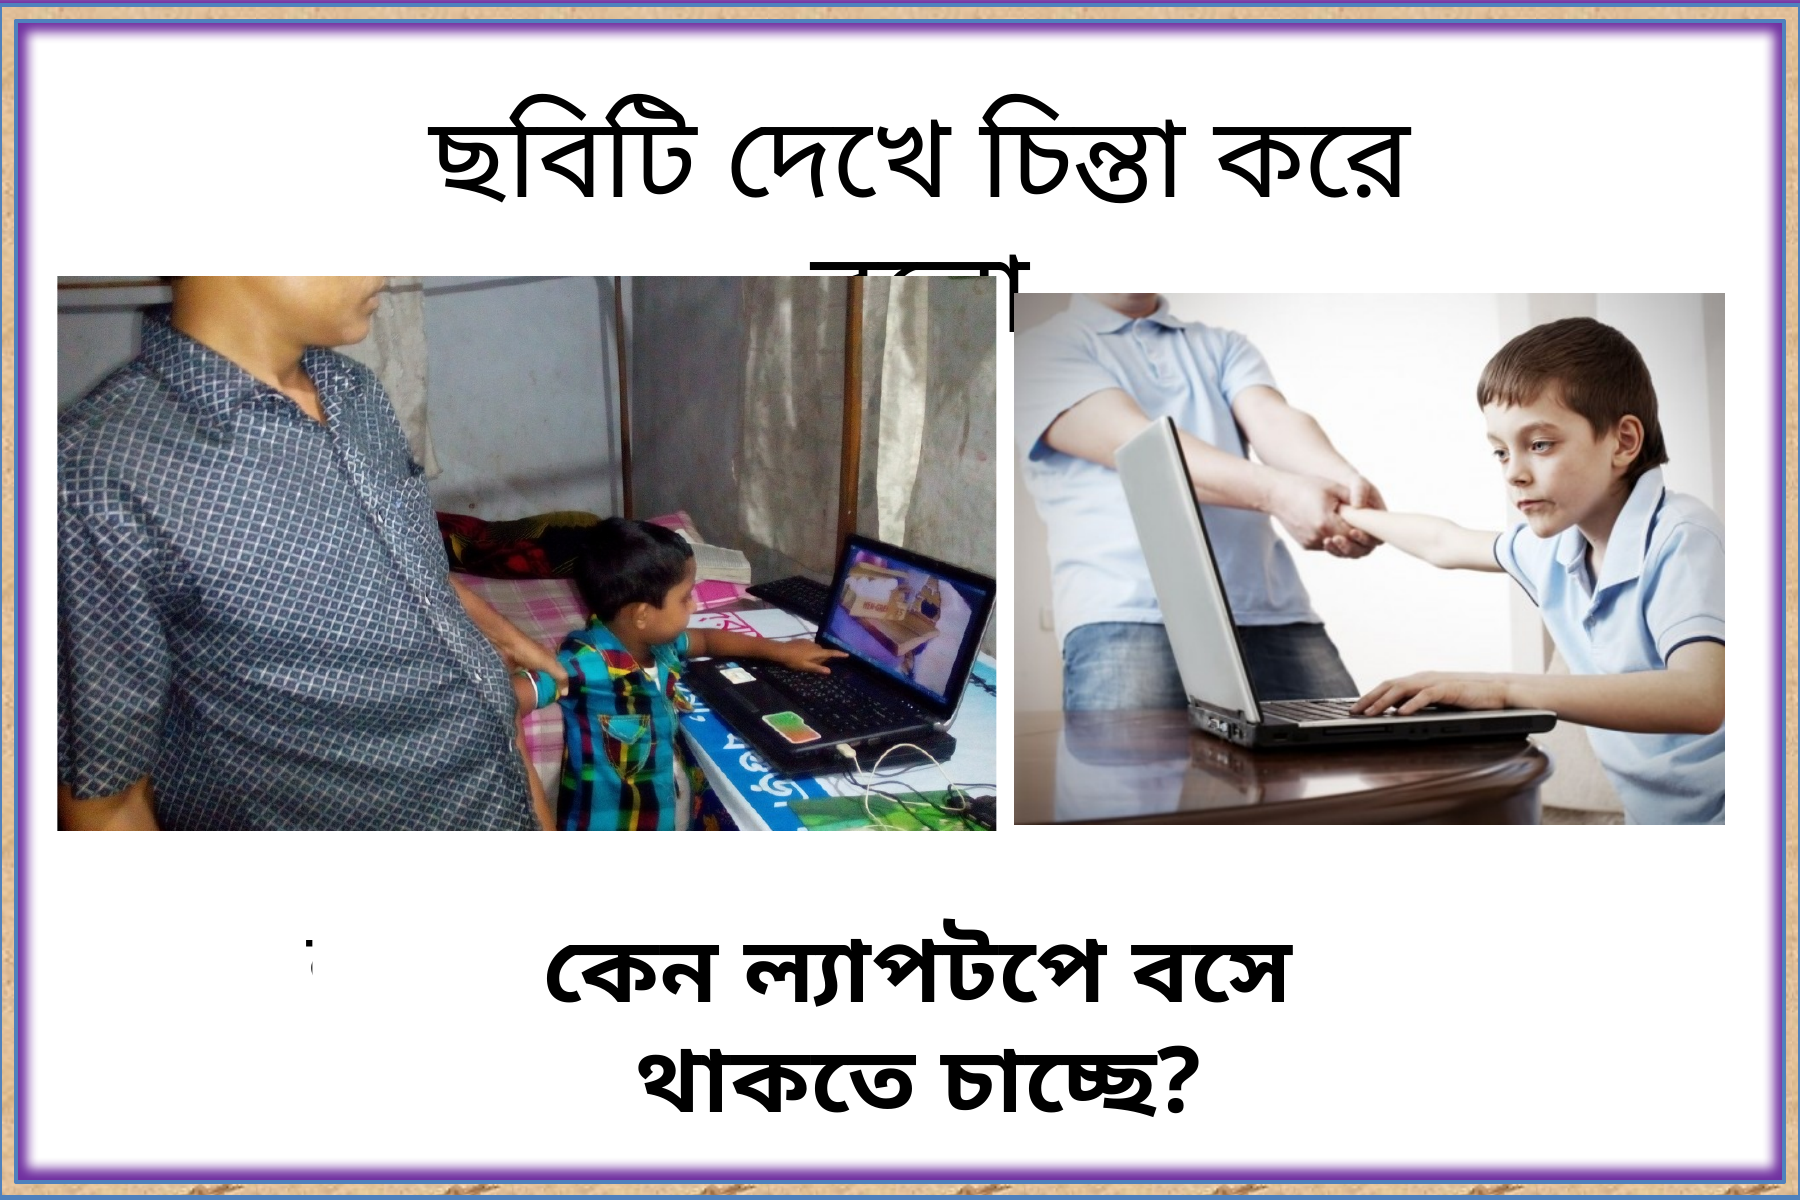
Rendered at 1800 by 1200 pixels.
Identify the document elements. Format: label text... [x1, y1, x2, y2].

text_box ছেলেটি কোন একটা বিষয়ে আসক্তি হয়েছে। [310, 898, 1566, 1137]
text_box ছবিটি দেখে চিন্তা করে বলো [308, 77, 1533, 363]
text_box কেন ল্যাপটপে বসে থাকতে চাচ্ছে? [385, 902, 1452, 1141]
picture [2, 7, 1798, 1195]
text_box ল্যাপটপে বসে কিছু একটা করতে চাচ্ছে? [260, 897, 1535, 1135]
